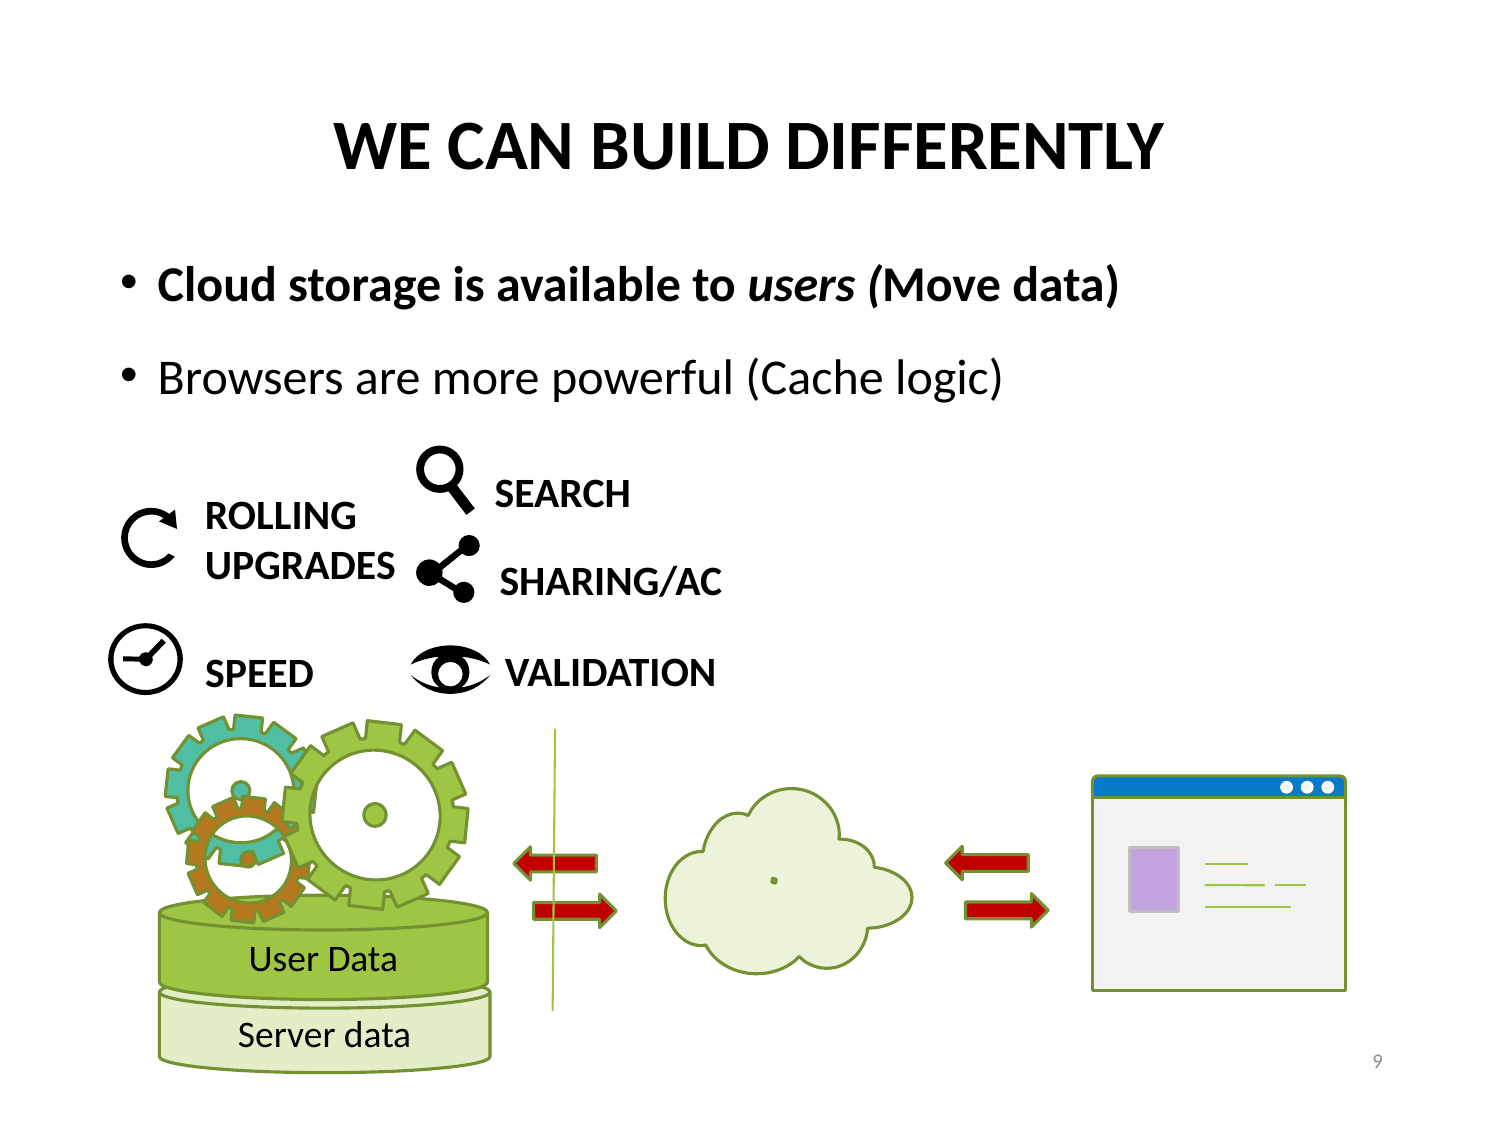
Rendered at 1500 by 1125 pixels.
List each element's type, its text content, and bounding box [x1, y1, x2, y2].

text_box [1091, 775, 1347, 992]
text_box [119, 479, 412, 597]
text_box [552, 728, 556, 1012]
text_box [415, 445, 666, 525]
title We can build differently [112, 37, 1387, 256]
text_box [187, 796, 310, 923]
list Cloud storage is available to users (Move data) Browsers are more powerful (Cache logic) [105, 231, 1379, 409]
text_box [663, 786, 914, 976]
text_box Server data [157, 987, 492, 1075]
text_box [955, 834, 1038, 939]
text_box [107, 622, 340, 705]
text_box User Data [157, 902, 490, 1002]
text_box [563, 835, 606, 940]
slide_number 9 [1305, 1029, 1398, 1090]
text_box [524, 835, 545, 940]
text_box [410, 637, 751, 704]
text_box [415, 534, 751, 613]
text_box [282, 721, 467, 909]
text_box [165, 717, 316, 866]
